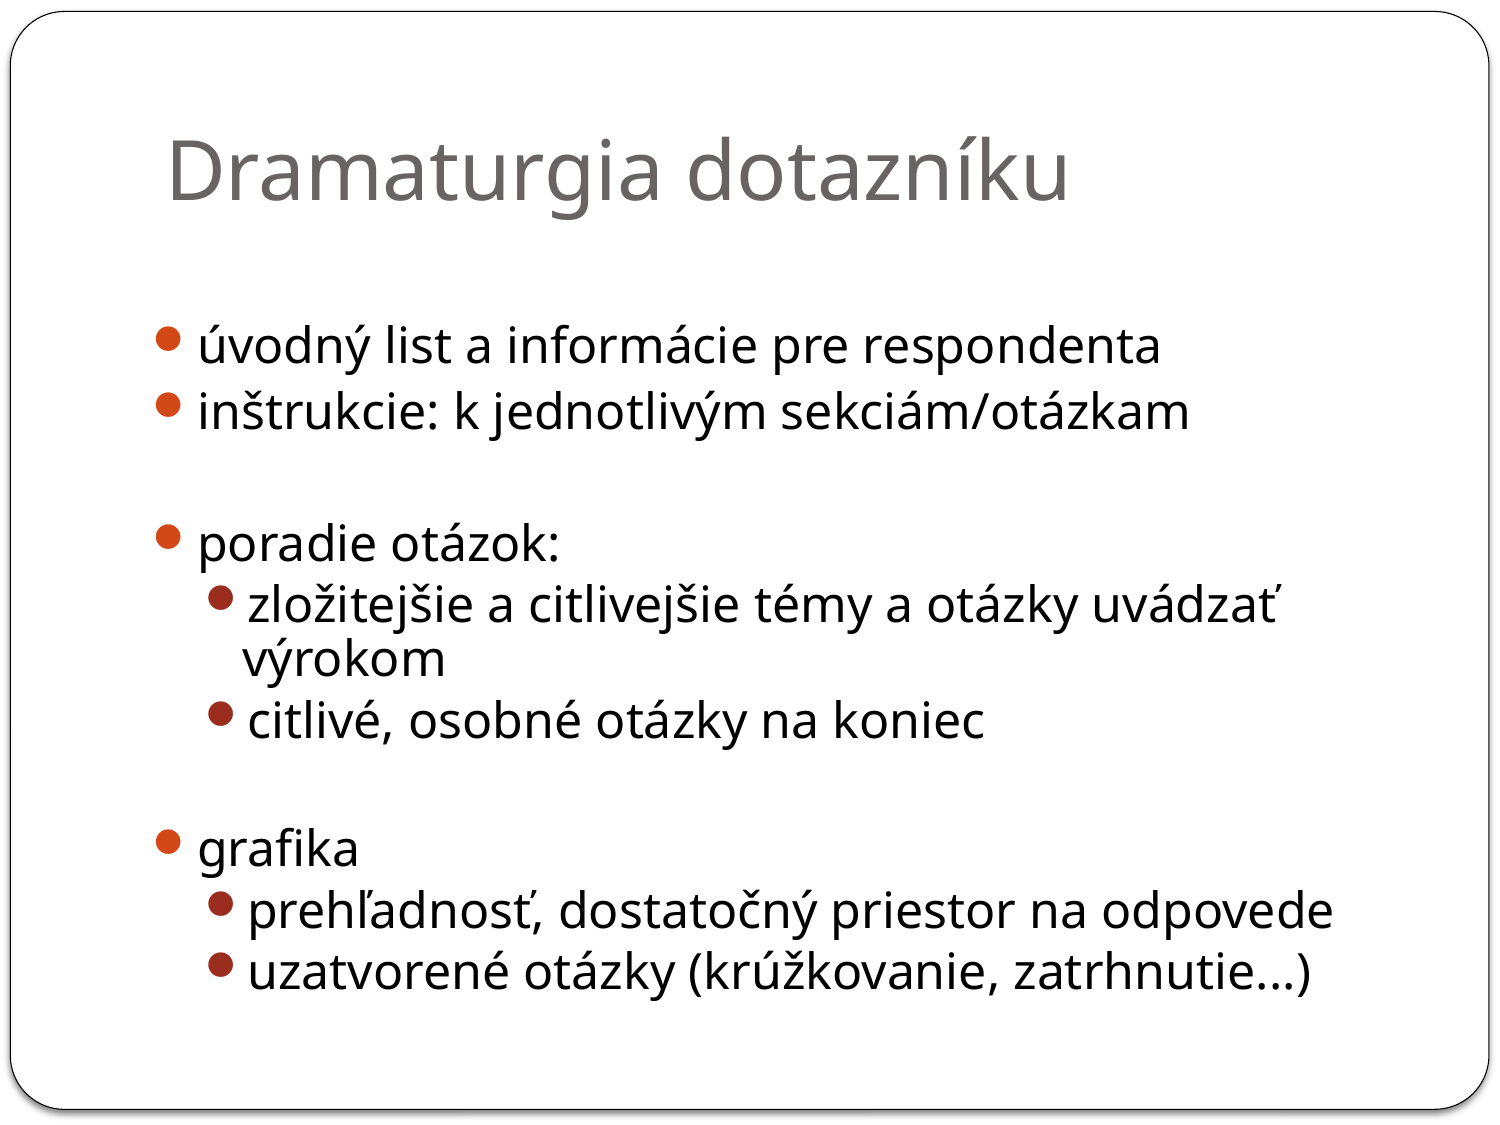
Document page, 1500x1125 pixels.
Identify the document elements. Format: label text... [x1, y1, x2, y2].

title Dramaturgia dotazníku [149, 44, 1426, 233]
list úvodný list a informácie pre respondenta inštrukcie: k jednotlivým sekciám/otázkam poradie otázok: zložitejšie a citlivejšie témy a otázky uvádzať výrokom citlivé, osobné otázky na koniec grafika prehľadnosť, dostatočný priestor na odpovede uzatvorené otázky (krúžkovanie, zatrhnutie...) [137, 312, 1426, 1051]
